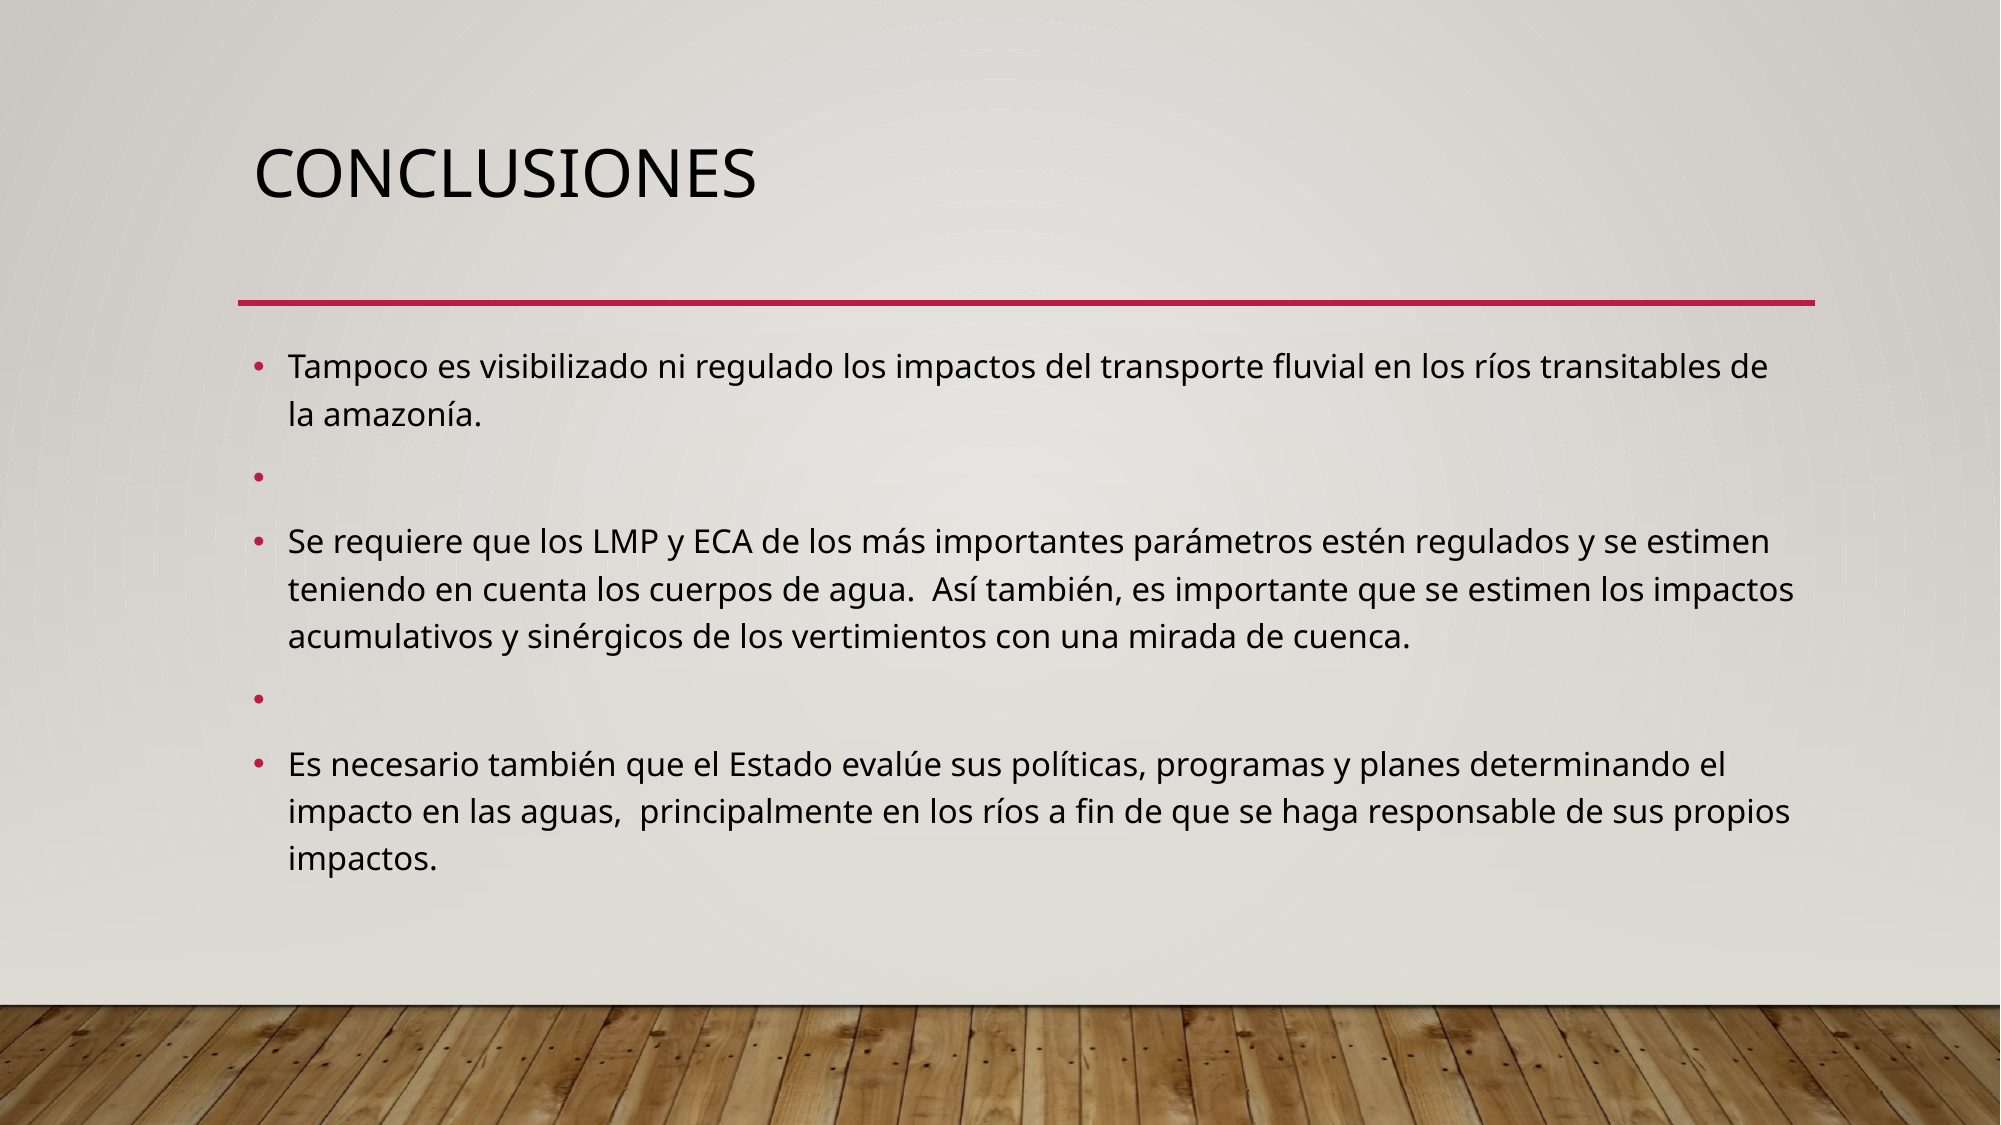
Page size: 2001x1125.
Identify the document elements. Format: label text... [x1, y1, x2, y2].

title Conclusiones [238, 131, 1814, 305]
picture [0, 1005, 2000, 1125]
list Tampoco es visibilizado ni regulado los impactos del transporte fluvial en los ríos transitables de la amazonía. Se requiere que los LMP y ECA de los más importantes parámetros estén regulados y se estimen teniendo en cuenta los cuerpos de agua. Así también, es importante que se estimen los impactos acumulativos y sinérgicos de los vertimientos con una mirada de cuenca. Es necesario también que el Estado evalúe sus políticas, programas y planes determinando el impacto en las aguas, principalmente en los ríos a fin de que se haga responsable de sus propios impactos. [238, 330, 1814, 897]
